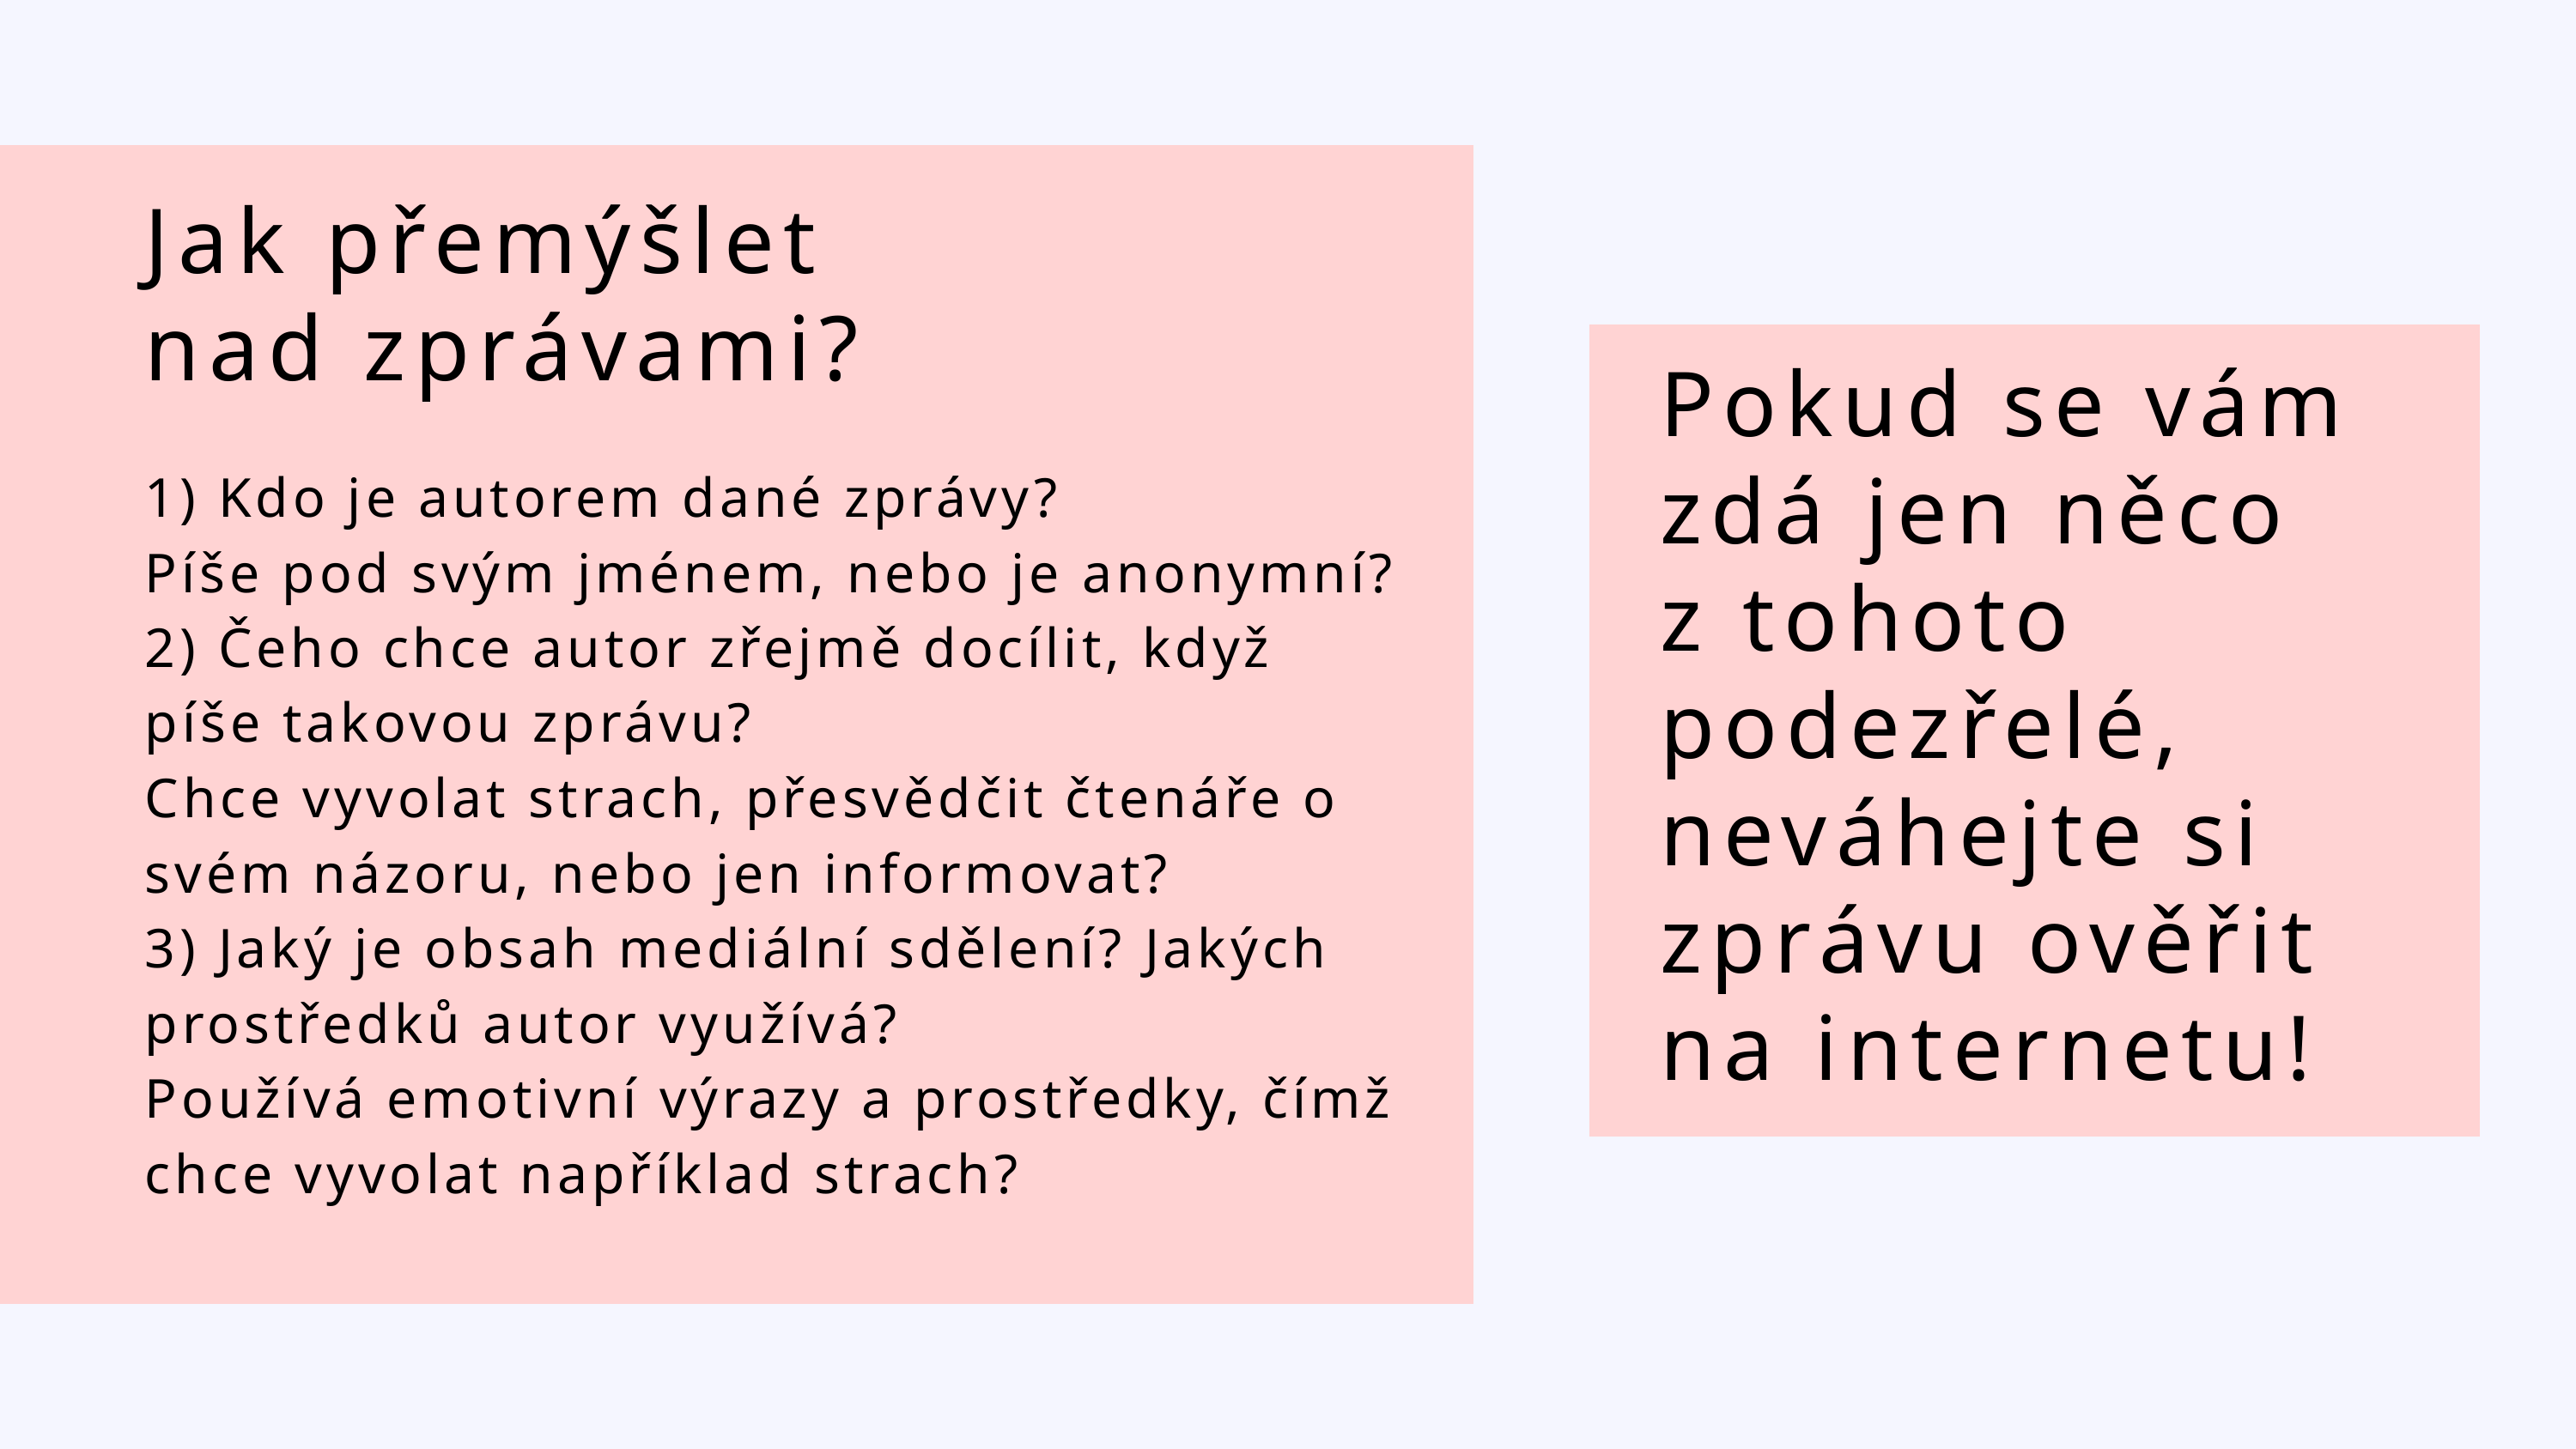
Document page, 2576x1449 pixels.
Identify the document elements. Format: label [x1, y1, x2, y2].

text_box [1589, 324, 2480, 1137]
text_box [0, 144, 1474, 1304]
